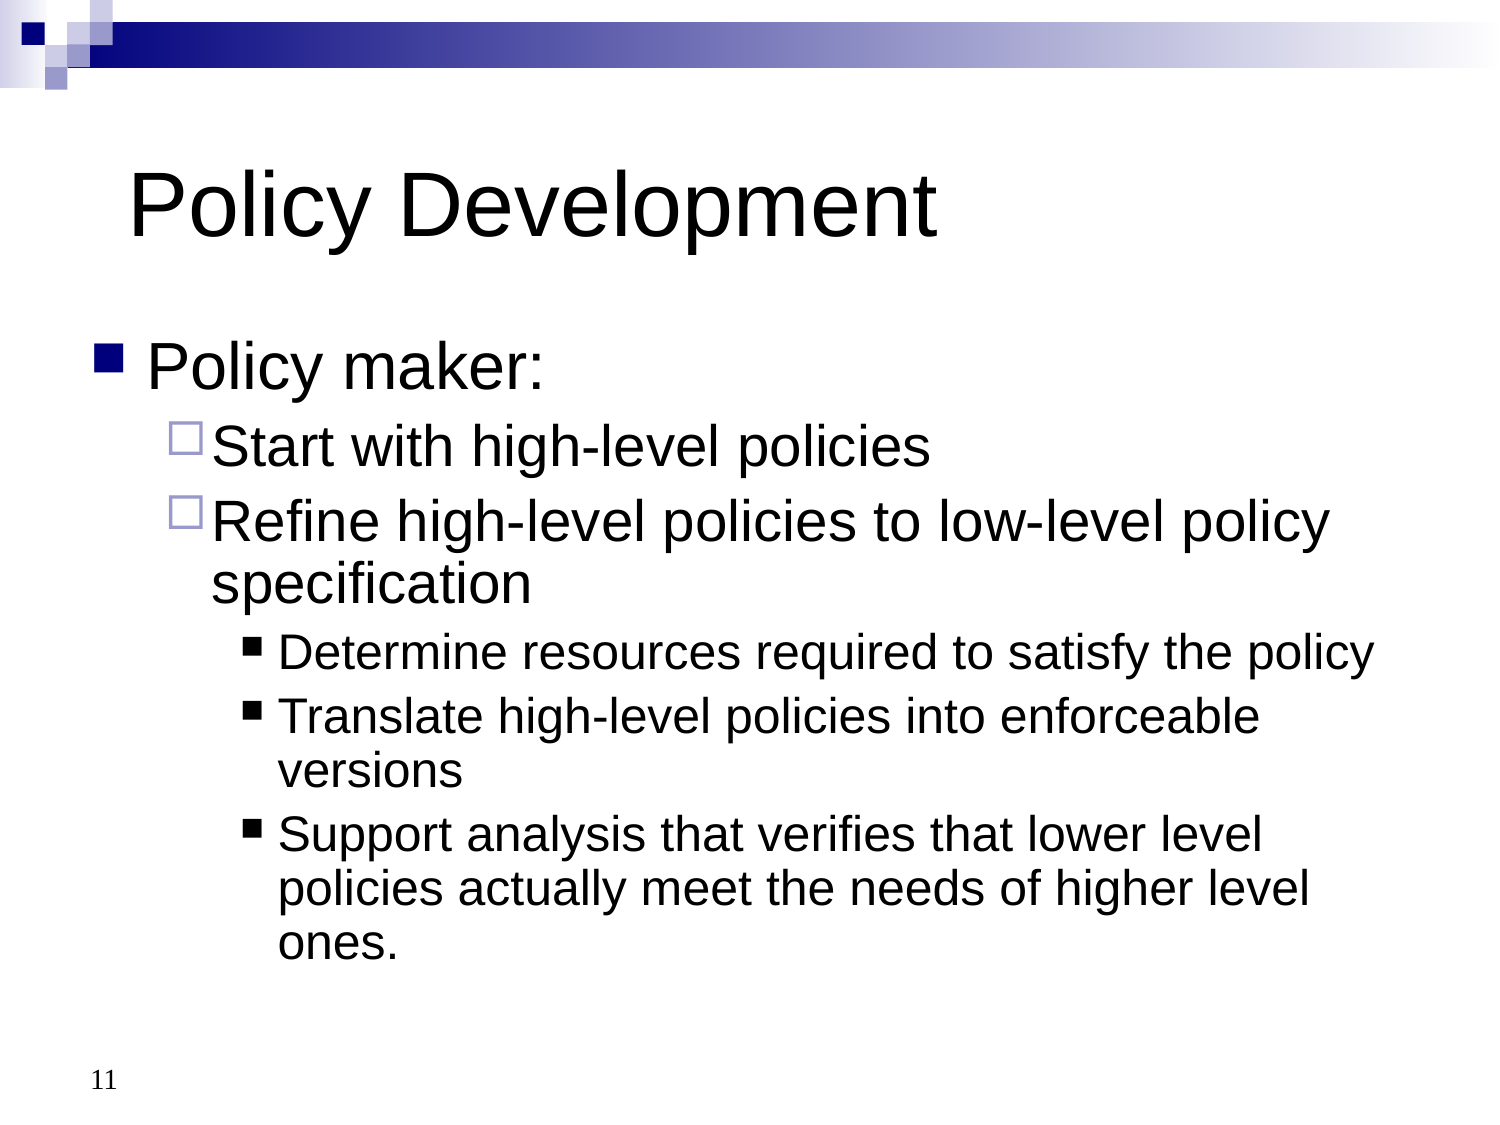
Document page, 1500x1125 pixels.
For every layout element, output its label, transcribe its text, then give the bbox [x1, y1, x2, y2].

slide_number 11 [74, 1024, 426, 1103]
title Policy Development [112, 99, 1188, 300]
list Policy maker: Start with high-level policies Refine high-level policies to low-level policy specification Determine resources required to satisfy the policy Translate high-level policies into enforceable versions Support analysis that verifies that lower level policies actually meet the needs of higher level ones. [75, 324, 1425, 963]
